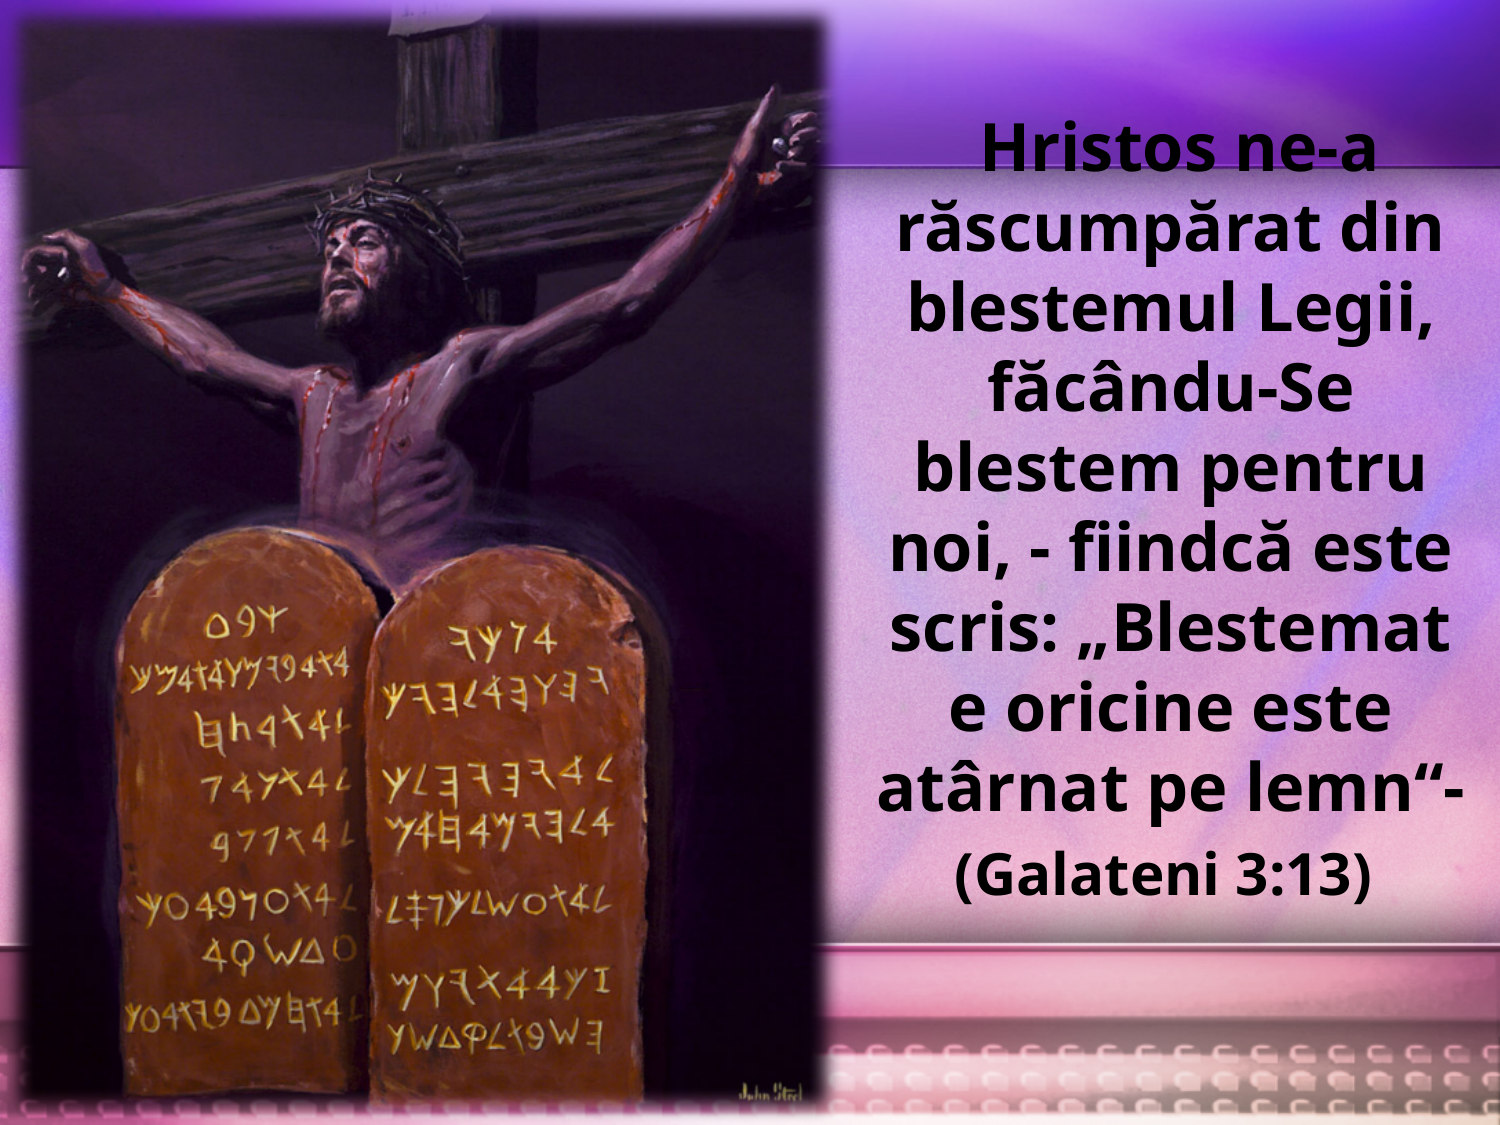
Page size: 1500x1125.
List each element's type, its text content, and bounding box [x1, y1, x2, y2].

text_box Hristos ne-a răscumpărat din blestemul Legii, făcându-Se blestem pentru noi, - fiindcă este scris: „Blestemat e oricine este atârnat pe lemn“- (Galateni 3:13) [854, 97, 1488, 915]
picture [0, 0, 1500, 1125]
